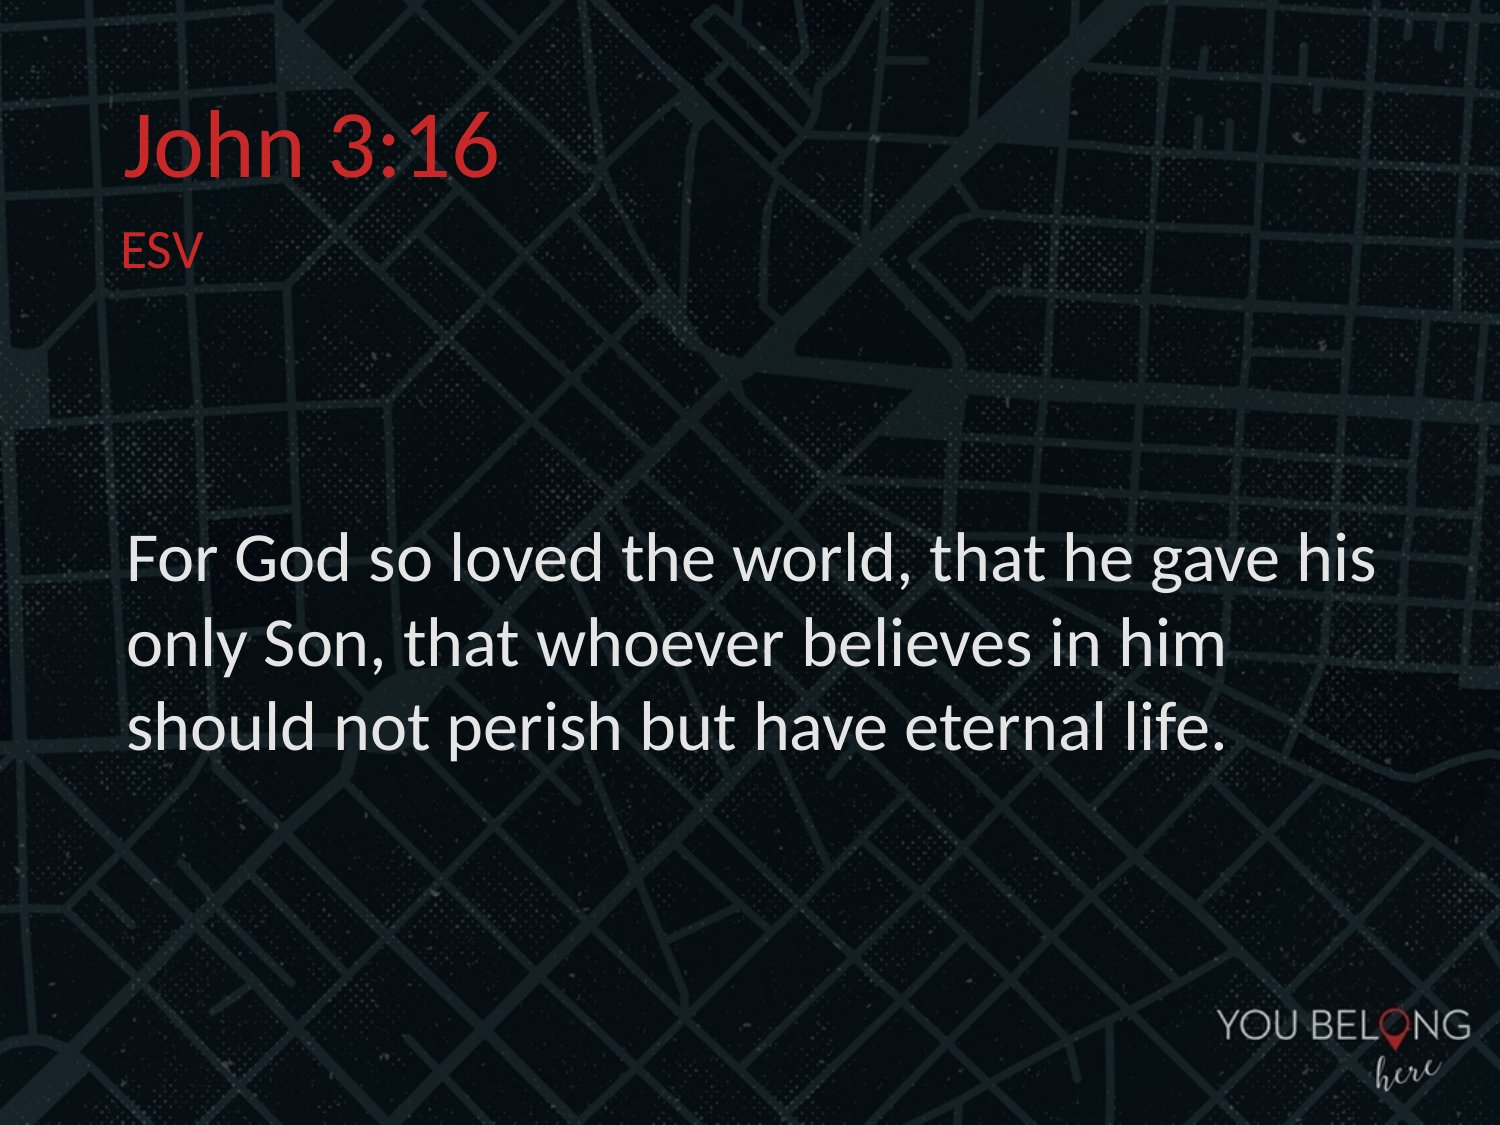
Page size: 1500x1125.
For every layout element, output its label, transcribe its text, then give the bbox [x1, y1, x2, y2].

text_box ESV [103, 206, 283, 286]
text_box For God so loved the world, that he gave his only Son, that whoever believes in him should not perish but have eternal life. [109, 310, 1400, 966]
text_box John 3:16 [106, 83, 1408, 194]
picture [0, 0, 1500, 1125]
